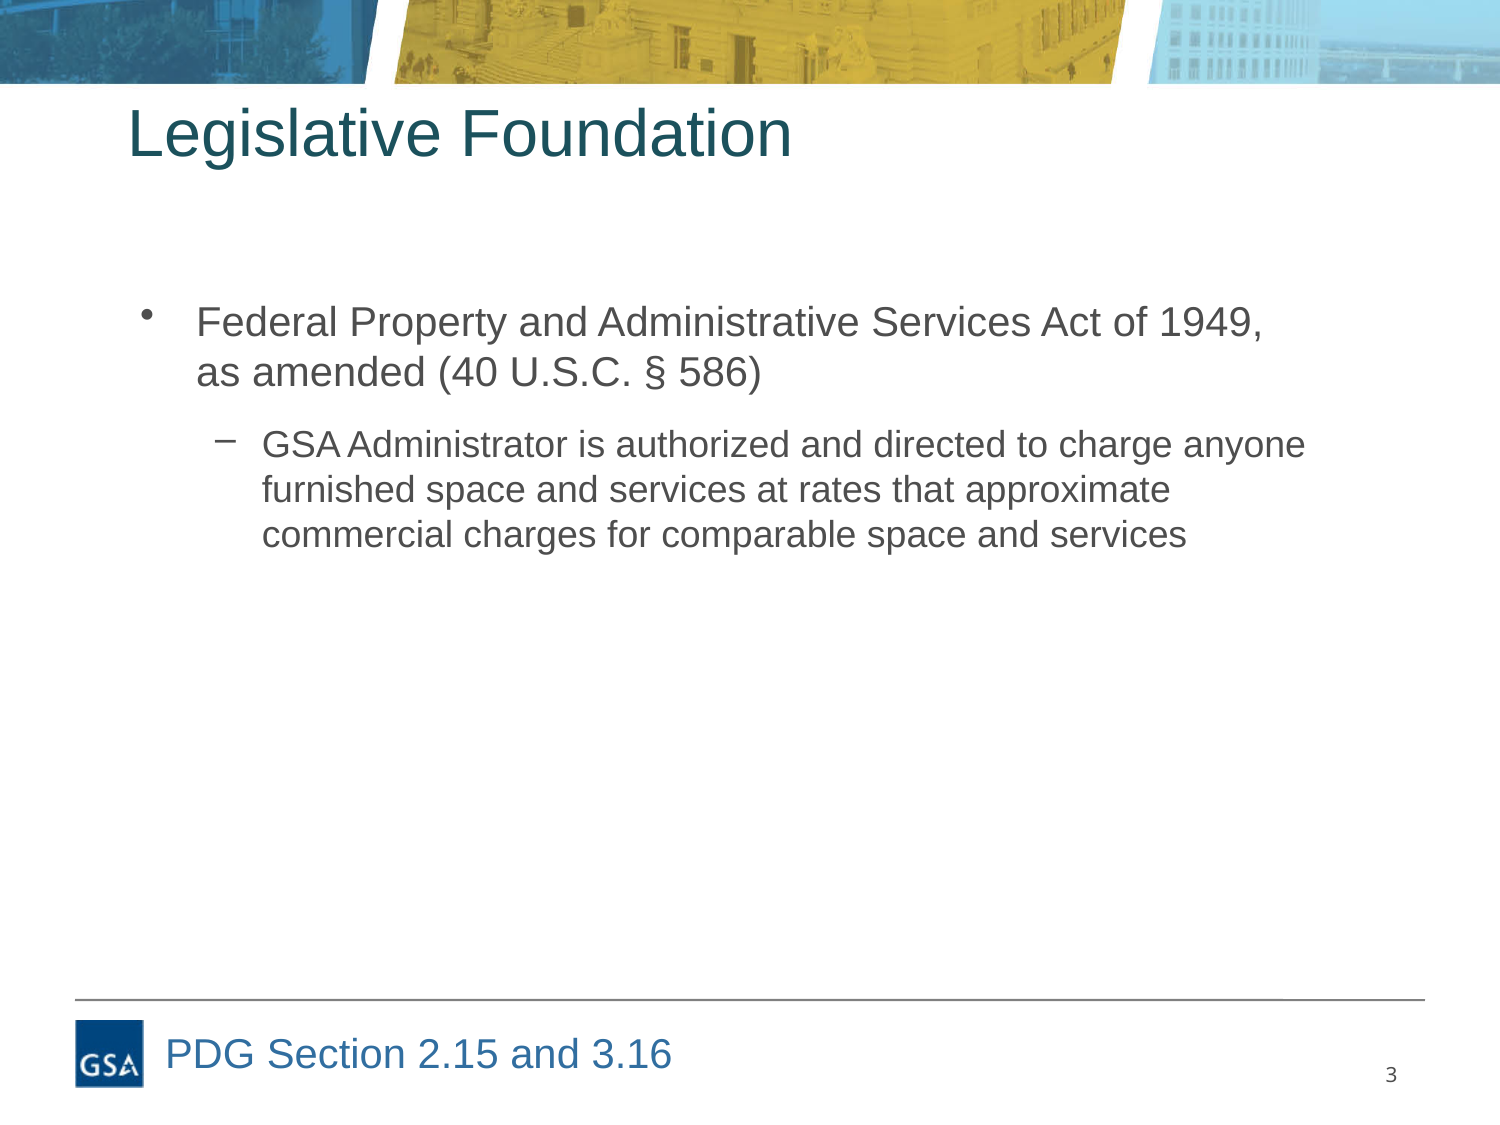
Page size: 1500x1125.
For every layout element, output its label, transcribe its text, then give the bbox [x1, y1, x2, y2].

slide_number 3 [1299, 1053, 1413, 1125]
list Federal Property and Administrative Services Act of 1949, as amended (40 U.S.C. § 586) GSA Administrator is authorized and directed to charge anyone furnished space and services at rates that approximate commercial charges for comparable space and services [124, 287, 1388, 988]
title Legislative Foundation [112, 37, 1388, 238]
text_box PDG Section 2.15 and 3.16 [150, 1019, 688, 1085]
picture [0, 0, 1500, 1125]
